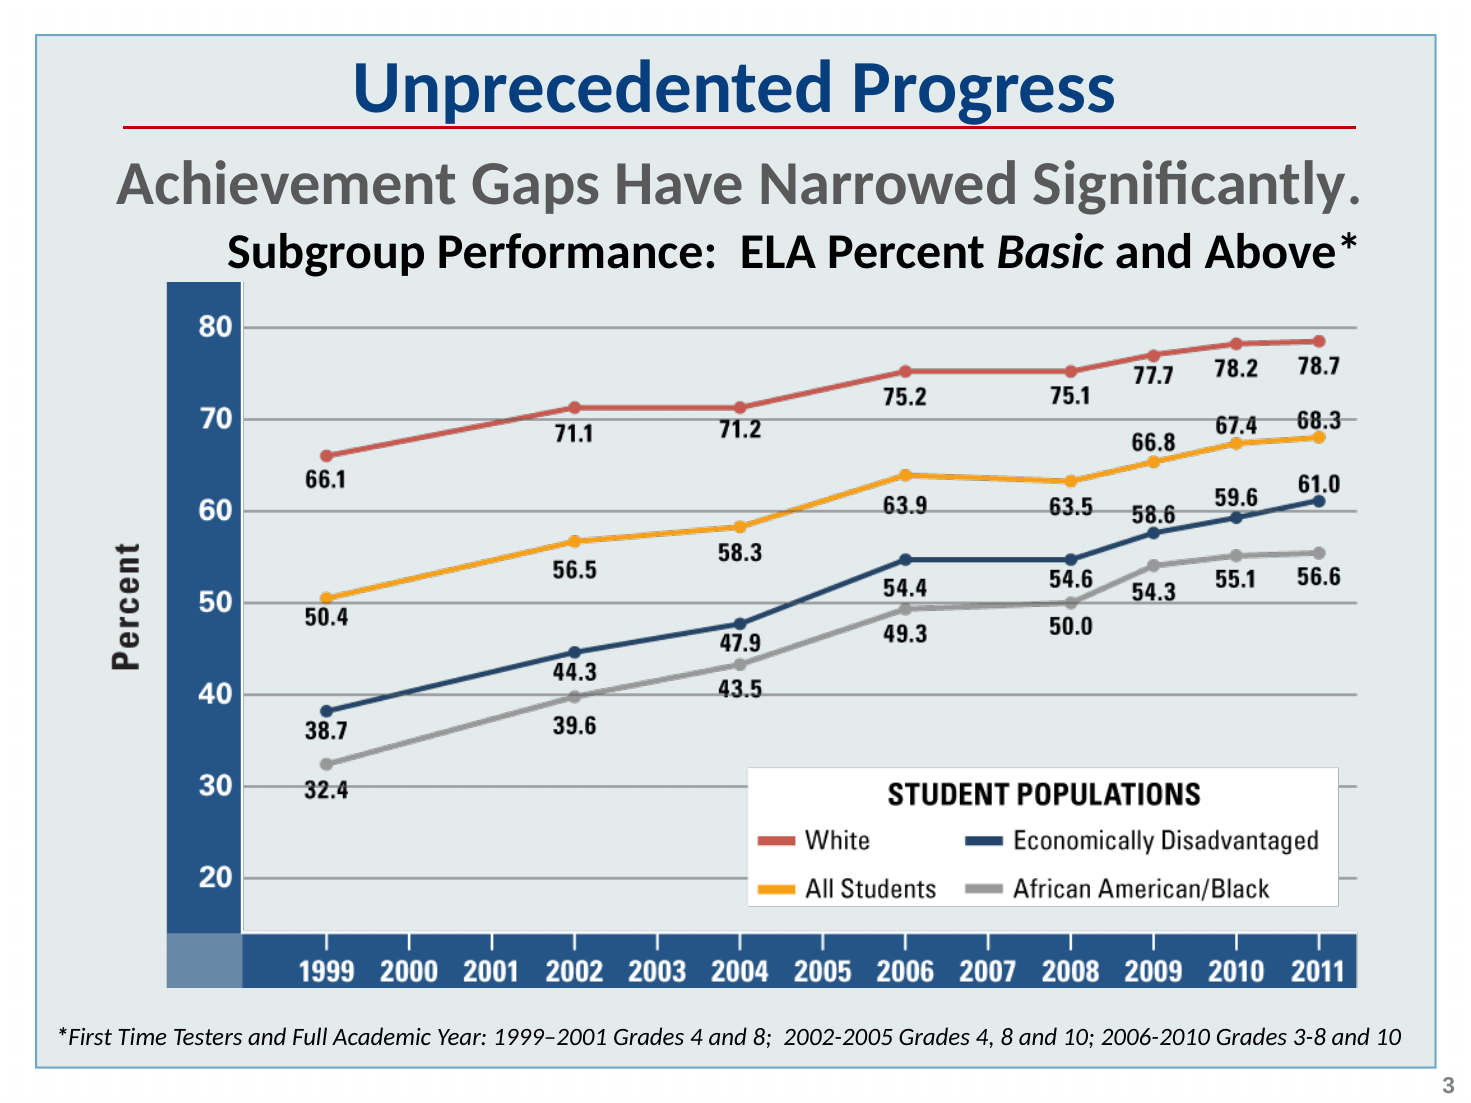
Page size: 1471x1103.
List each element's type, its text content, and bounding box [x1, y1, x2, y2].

text_box Achievement Gaps Have Narrowed Significantly. [33, 135, 1446, 225]
picture [0, 0, 1471, 1103]
text_box Subgroup Performance: ELA Percent Basic and Above* [59, 161, 1471, 287]
text_box Unprecedented Progress [12, 29, 1458, 135]
text_box *First Time Testers and Full Academic Year: 1999–2001 Grades 4 and 8; 2002-2005 Grades 4, 8 and 10; 2006-2010 Grades 3-8 and 10 [34, 977, 1432, 1057]
